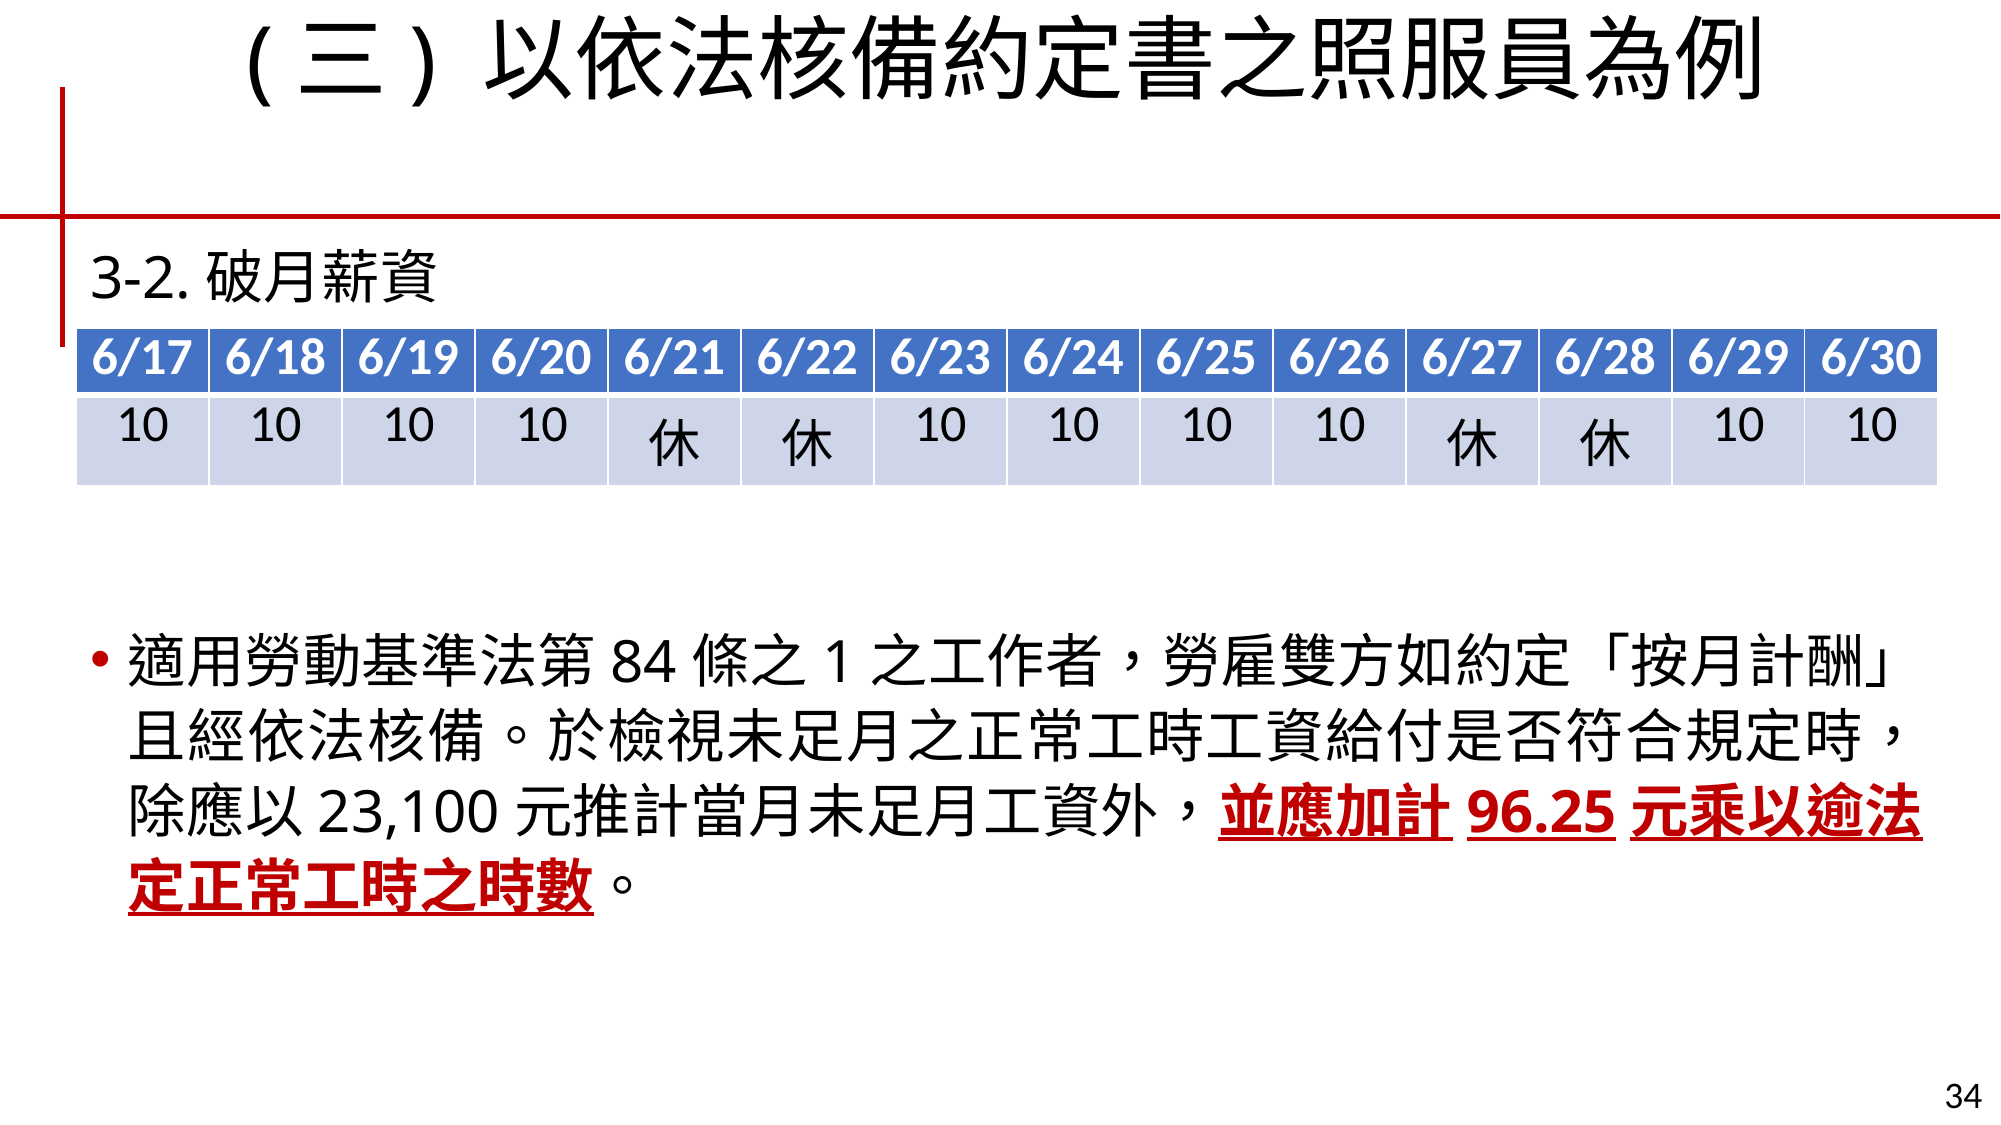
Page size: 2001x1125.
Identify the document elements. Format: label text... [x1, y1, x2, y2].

table_cell 10 [210, 398, 341, 485]
table_cell 10 [1274, 398, 1405, 485]
table_header 6/22 [742, 329, 873, 392]
table_cell 10 [476, 398, 607, 485]
table_cell 10 [1008, 398, 1139, 485]
table_cell 10 [1673, 398, 1804, 485]
table_cell 休 [609, 398, 740, 485]
table_cell 10 [343, 398, 474, 485]
slide_number 34 [1701, 1063, 1998, 1118]
table_header 6/28 [1540, 329, 1671, 392]
table_cell 休 [742, 398, 873, 485]
table_header 6/29 [1673, 329, 1804, 392]
table_header 6/18 [210, 329, 341, 392]
table_cell 休 [1540, 398, 1671, 485]
table_cell 10 [1141, 398, 1272, 485]
table_header 6/25 [1141, 329, 1272, 392]
table_header 6/19 [343, 329, 474, 392]
table_header 6/24 [1008, 329, 1139, 392]
list 3-2.破月薪資 適用勞動基準法第84條之1之工作者，勞雇雙方如約定「按月計酬」且經依法核備。於檢視未足月之正常工時工資給付是否符合規定時，除應以23,100元推計當月未足月工資外，並應加計96.25元乘以逾法定正常工時之時數。 [75, 486, 1938, 1038]
table_header 6/21 [609, 329, 740, 392]
table_cell 休 [1407, 398, 1538, 485]
table_cell 10 [875, 398, 1006, 485]
table_header 6/30 [1805, 329, 1937, 392]
list 3-2.破月薪資 適用勞動基準法第84條之1之工作者，勞雇雙方如約定「按月計酬」且經依法核備。於檢視未足月之正常工時工資給付是否符合規定時，除應以23,100元推計當月未足月工資外，並應加計96.25元乘以逾法定正常工時之時數。 [75, 228, 1938, 327]
table_cell 10 [77, 398, 208, 485]
table_header 6/26 [1274, 329, 1405, 392]
table_header 6/27 [1407, 329, 1538, 392]
table_header 6/17 [77, 329, 208, 392]
table_cell 10 [1805, 398, 1937, 485]
table_header 6/23 [875, 329, 1006, 392]
table_header 6/20 [476, 329, 607, 392]
title (三) 以依法核備約定書之照服員為例 [75, 6, 1938, 211]
